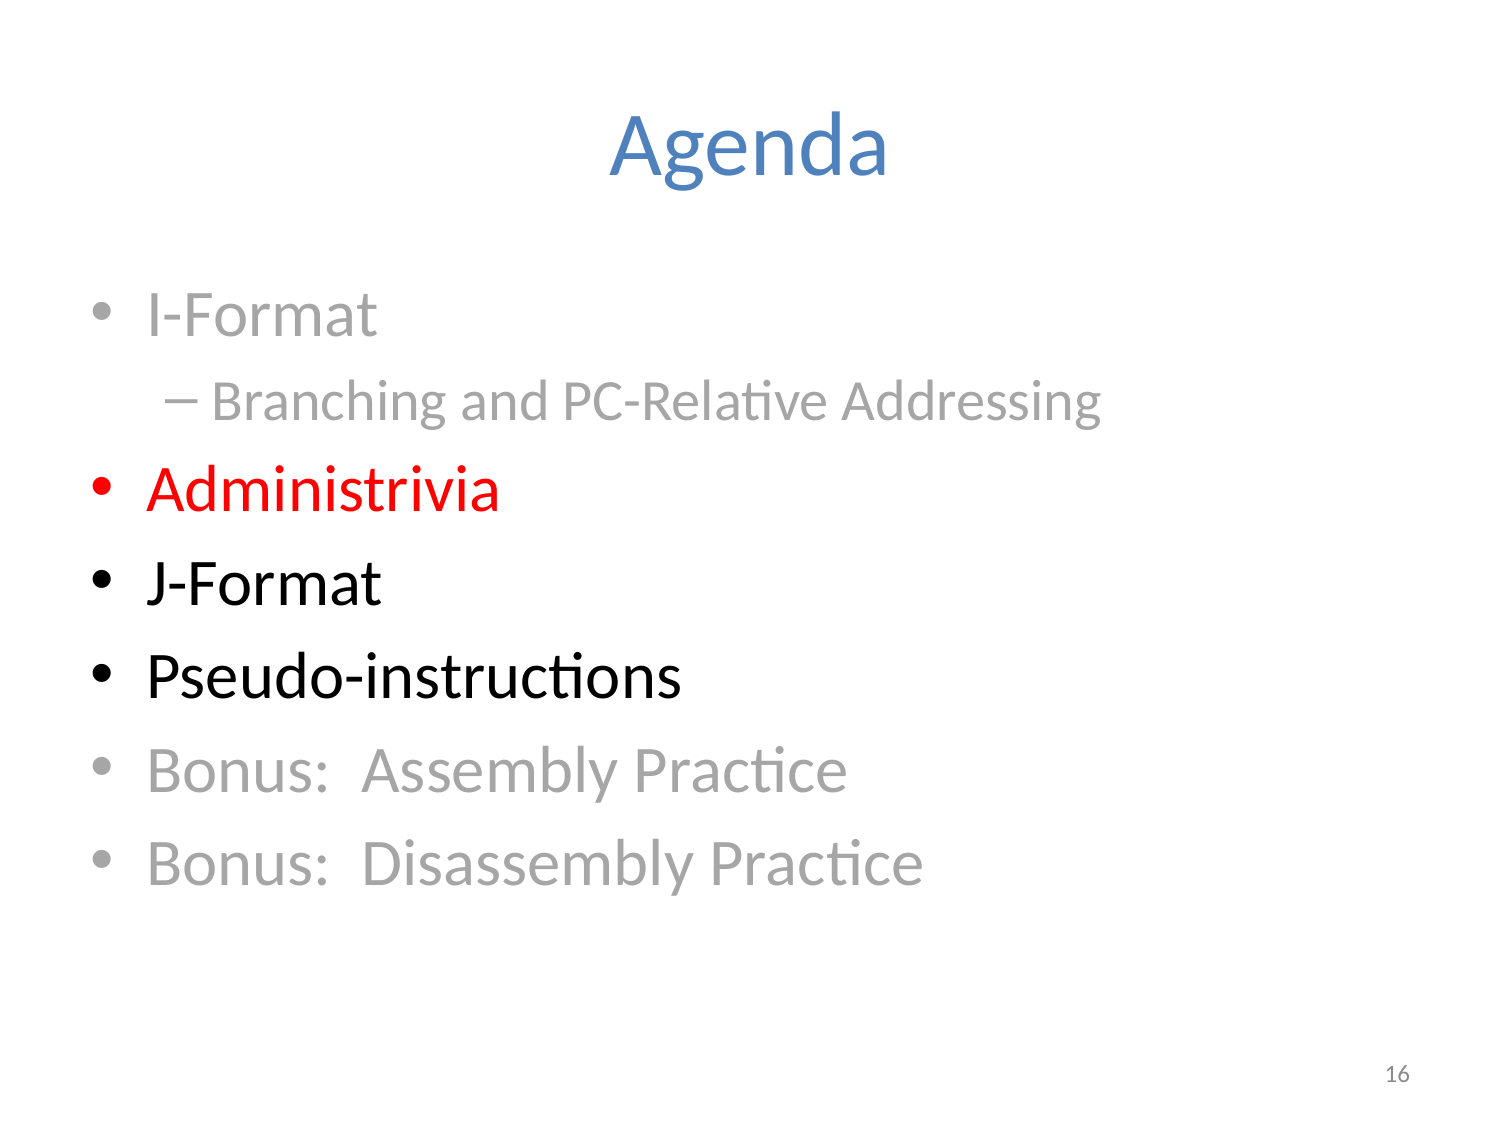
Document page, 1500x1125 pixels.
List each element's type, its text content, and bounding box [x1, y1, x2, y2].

slide_number 16 [1074, 1042, 1425, 1103]
list I-Format Branching and PC-Relative Addressing Administrivia J-Format Pseudo-instructions Bonus: Assembly Practice Bonus: Disassembly Practice [75, 262, 1425, 1005]
title Agenda [75, 45, 1425, 233]
